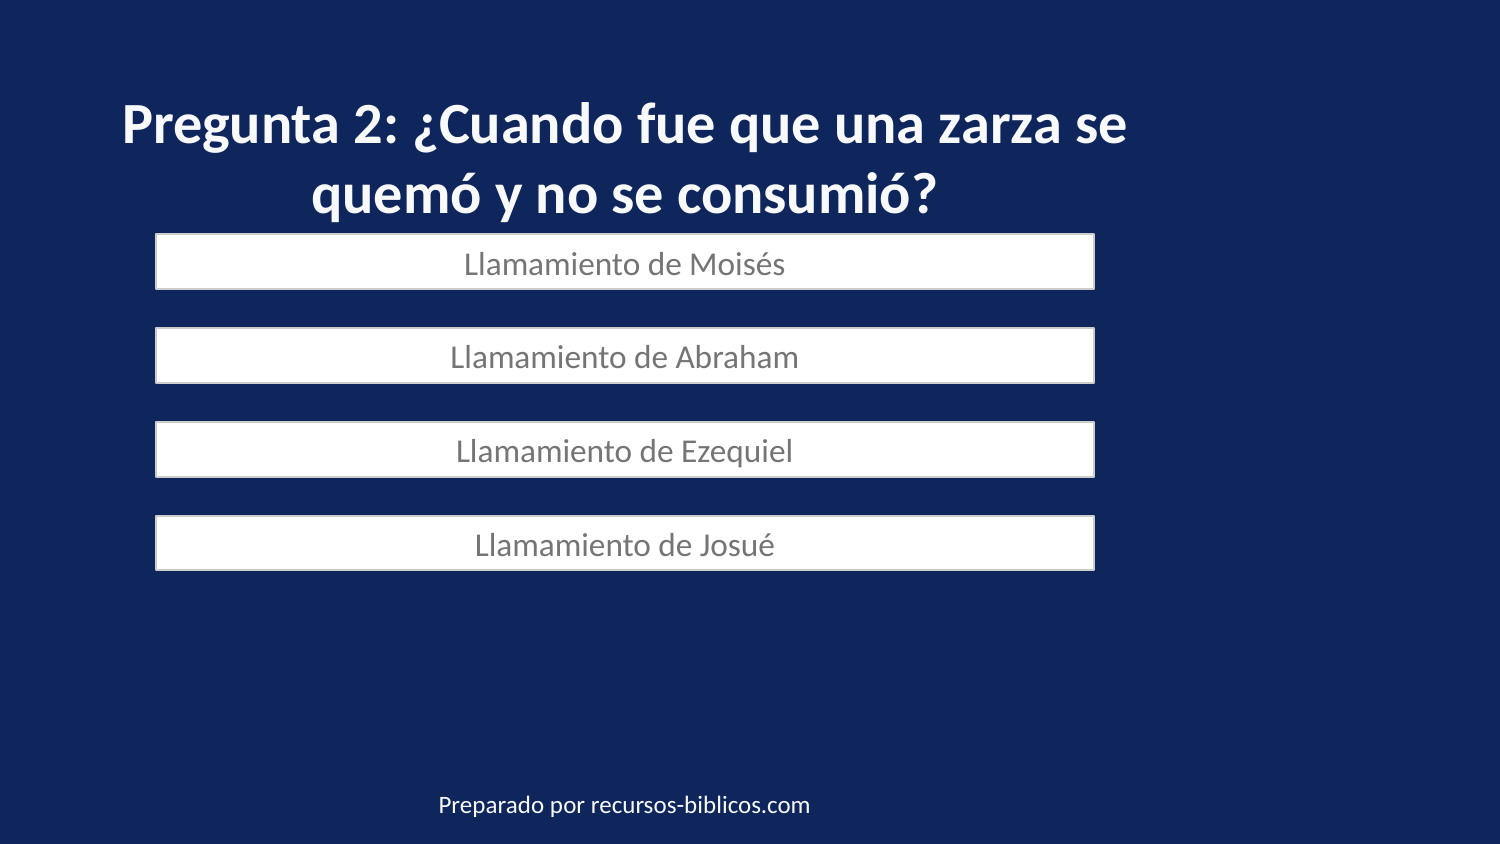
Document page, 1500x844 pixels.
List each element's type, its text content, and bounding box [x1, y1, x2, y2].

text_box Llamamiento de Moisés [156, 234, 1094, 290]
text_box Llamamiento de Ezequiel [156, 421, 1094, 477]
text_box Preparado por recursos-biblicos.com [78, 781, 1172, 827]
text_box Llamamiento de Abraham [156, 328, 1094, 383]
text_box Llamamiento de Josué [156, 515, 1094, 571]
text_box Pregunta 2: ¿Cuando fue que una zarza se quemó y no se consumió? [78, 78, 1172, 233]
